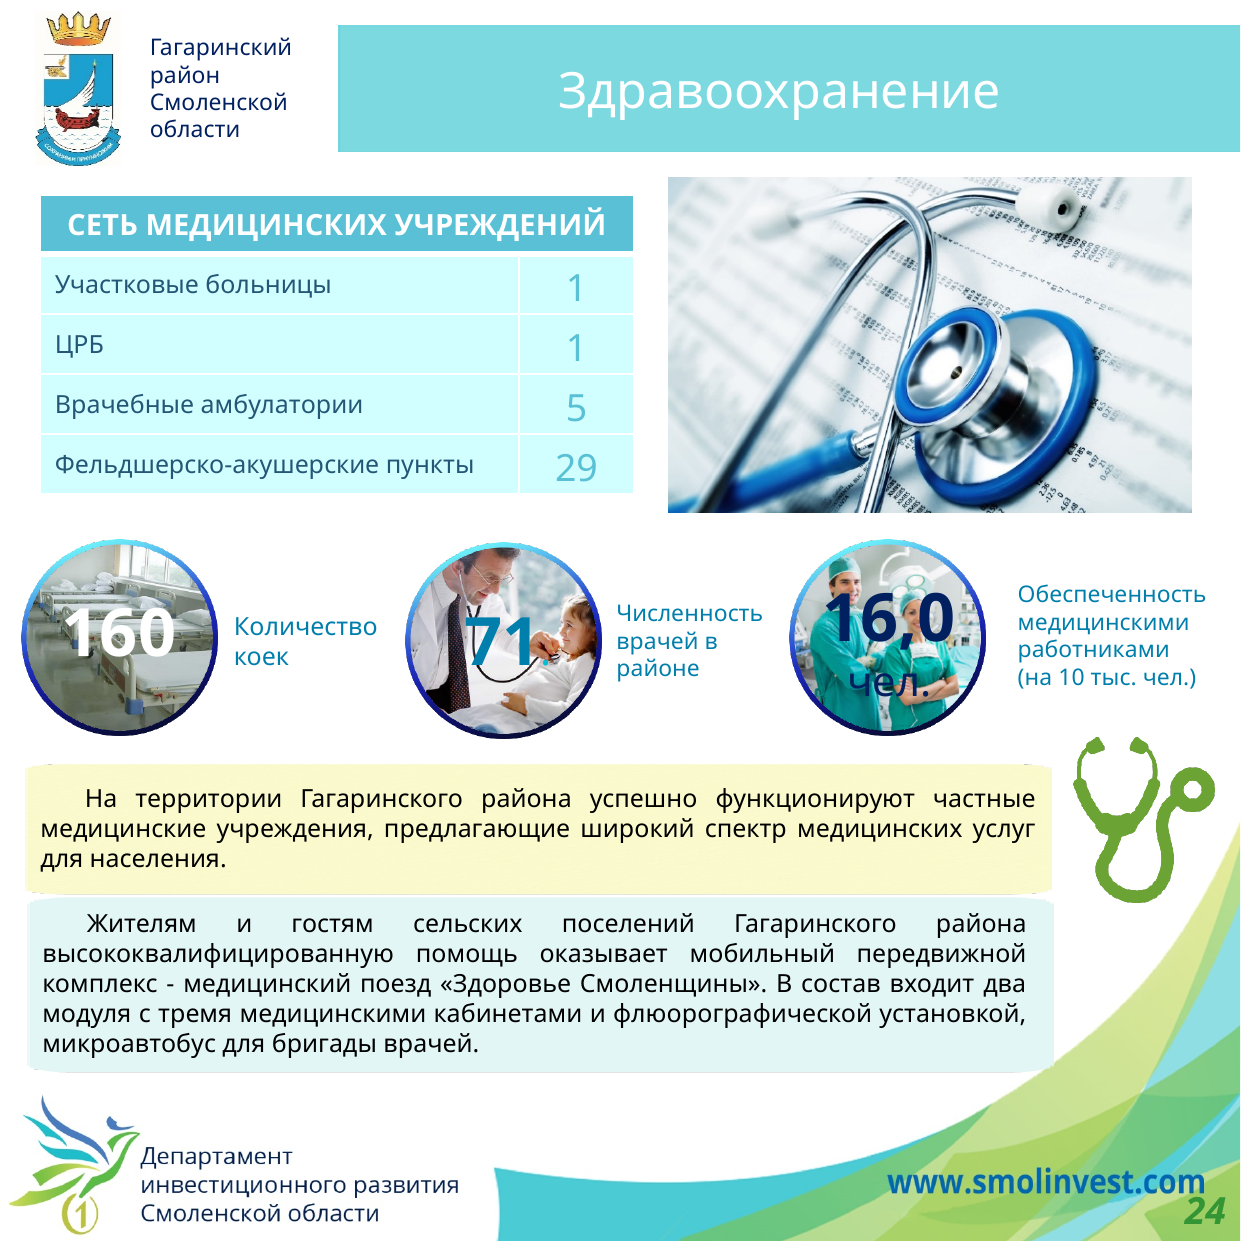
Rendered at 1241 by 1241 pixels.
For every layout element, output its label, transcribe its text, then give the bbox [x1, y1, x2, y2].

table_cell Фельдшерско-акушерские пункты [41, 435, 518, 493]
picture [0, 0, 1241, 1241]
table_cell Врачебные амбулатории [41, 375, 518, 433]
table_cell 1 [520, 315, 633, 373]
table_cell 5 [520, 375, 633, 433]
table_cell 1 [520, 257, 633, 313]
text_box 24 [1169, 1179, 1241, 1240]
table_cell ЦРБ [41, 315, 518, 373]
text_box Численность врачей в районе [602, 591, 779, 689]
text_box Обеспеченность медицинскими работниками (на 10 тыс. чел.) [1002, 572, 1222, 698]
text_box Количество коек [219, 602, 394, 678]
table_header Сеть медицинских учреждений [41, 196, 633, 251]
table_cell Участковые больницы [41, 257, 518, 313]
text_box Гагаринский район Смоленской области [134, 25, 308, 150]
table_cell 29 [520, 435, 633, 493]
